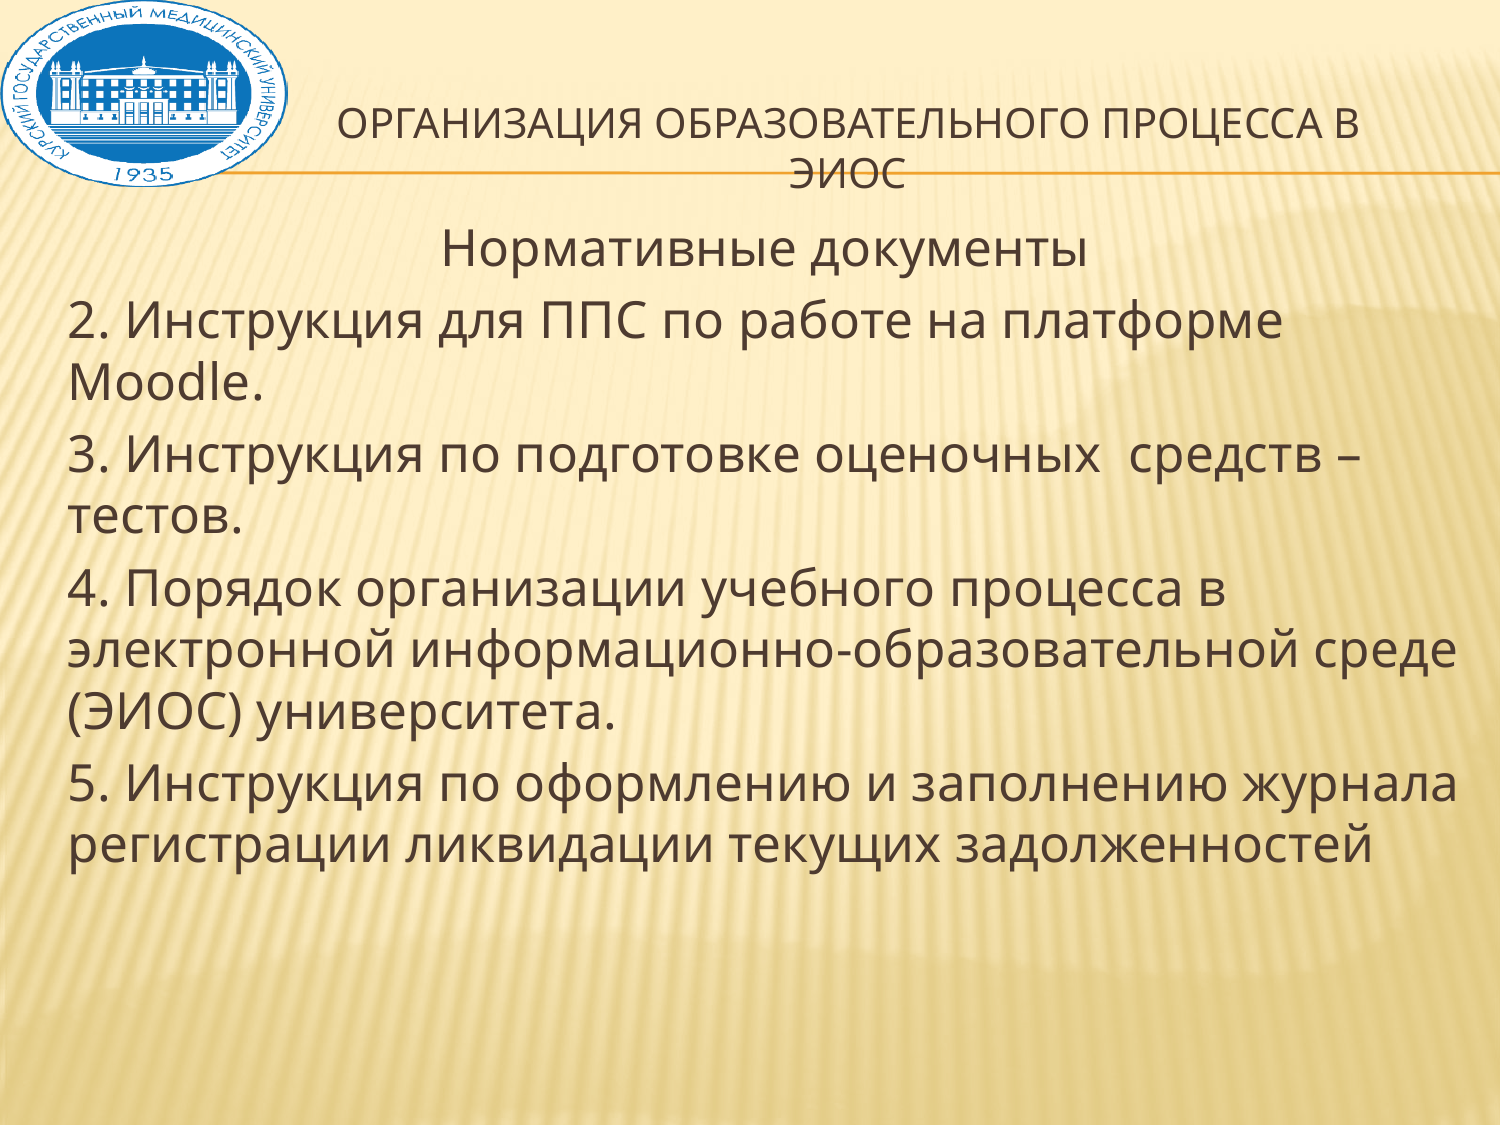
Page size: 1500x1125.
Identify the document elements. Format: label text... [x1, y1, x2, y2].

title Организация образовательного процесса в ЭИОС [262, 78, 1436, 208]
picture [0, 0, 288, 188]
list Нормативные документы 2. Инструкция для ППС по работе на платформе Moodle. 3. Инструкция по подготовке оценочных средств – тестов. 4. Порядок организации учебного процесса в электронной информационно-образовательной среде (ЭИОС) университета. 5. Инструкция по оформлению и заполнению журнала регистрации ликвидации текущих задолженностей [53, 208, 1479, 951]
